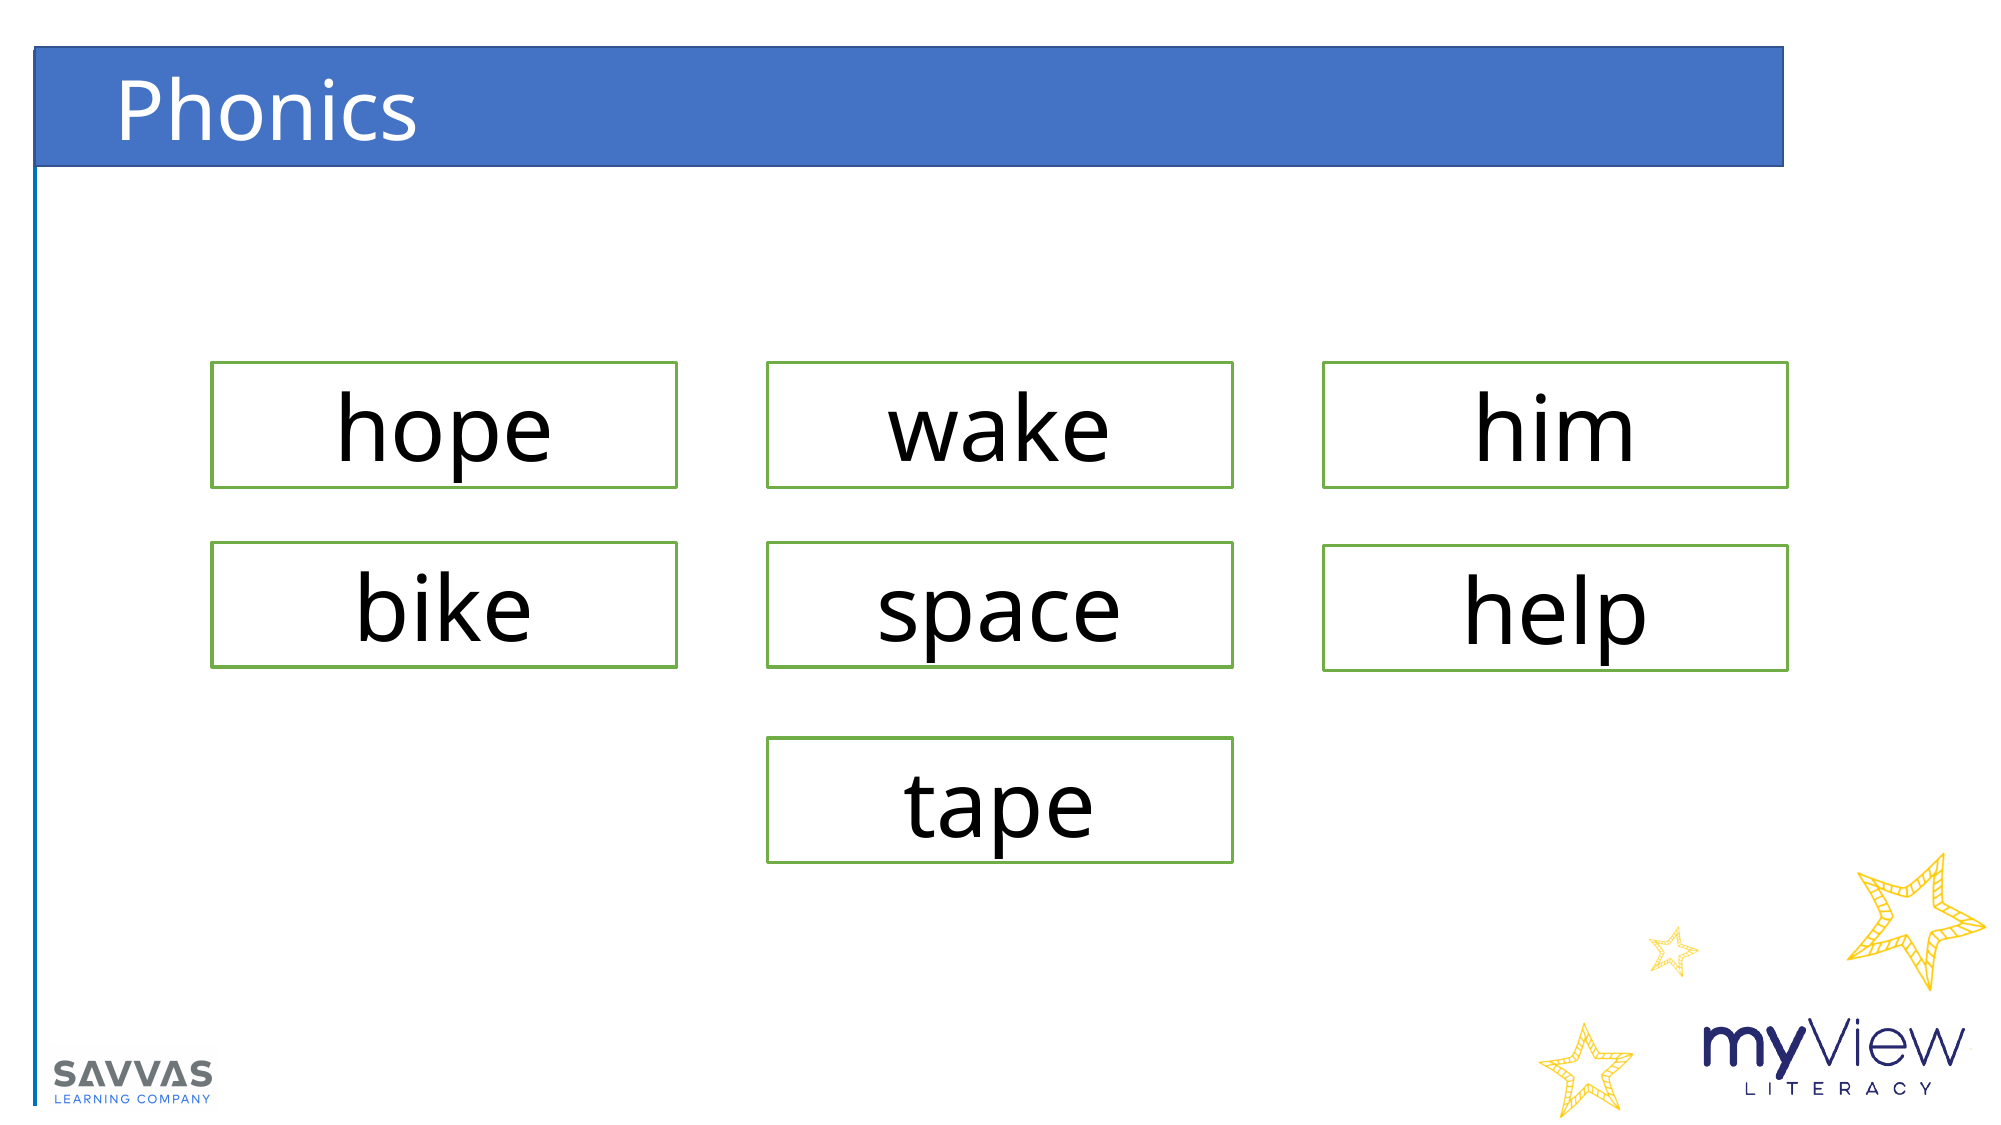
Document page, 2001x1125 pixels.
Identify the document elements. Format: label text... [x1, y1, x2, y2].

text_box him [1323, 362, 1788, 488]
text_box tape [767, 737, 1233, 863]
picture [48, 1043, 220, 1113]
text_box Phonics [34, 46, 1784, 167]
text_box bike [212, 542, 677, 667]
text_box space [767, 542, 1233, 667]
picture [1509, 814, 2000, 1125]
text_box help [1323, 545, 1788, 671]
text_box hope [212, 362, 677, 488]
text_box wake [767, 362, 1233, 488]
